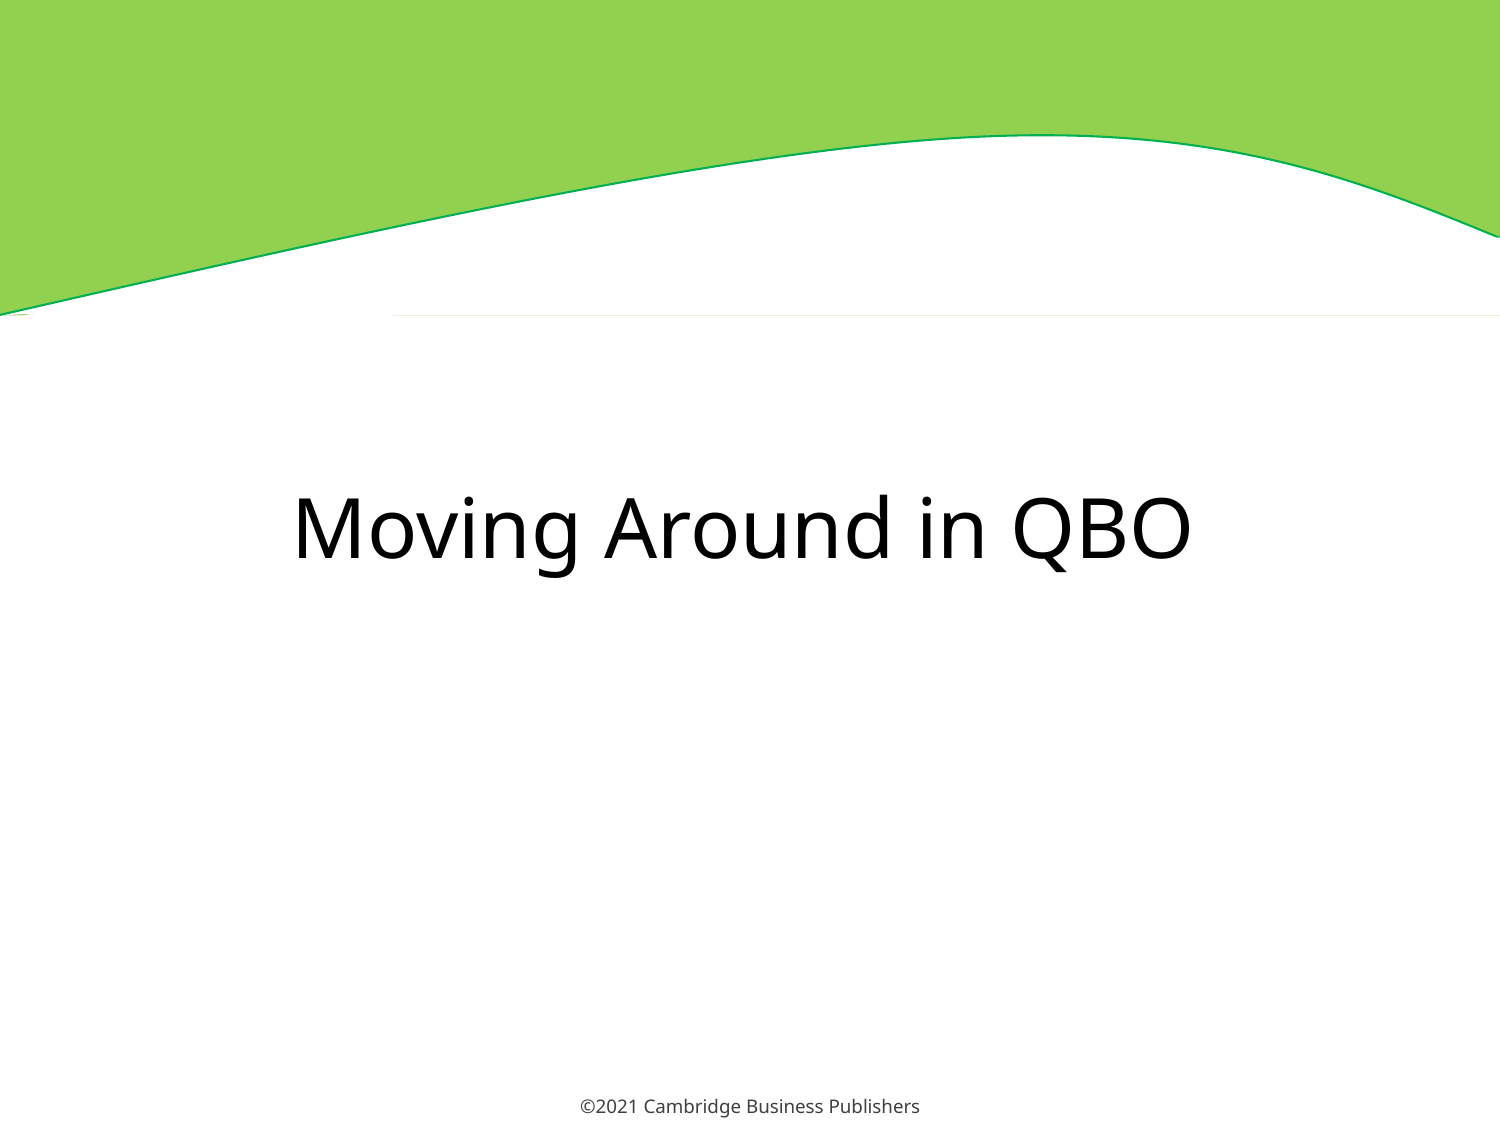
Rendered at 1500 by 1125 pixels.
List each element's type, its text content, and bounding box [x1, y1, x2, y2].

title Moving Around in QBO [62, 437, 1425, 625]
footer ©2021 Cambridge Business Publishers [426, 1080, 1074, 1125]
